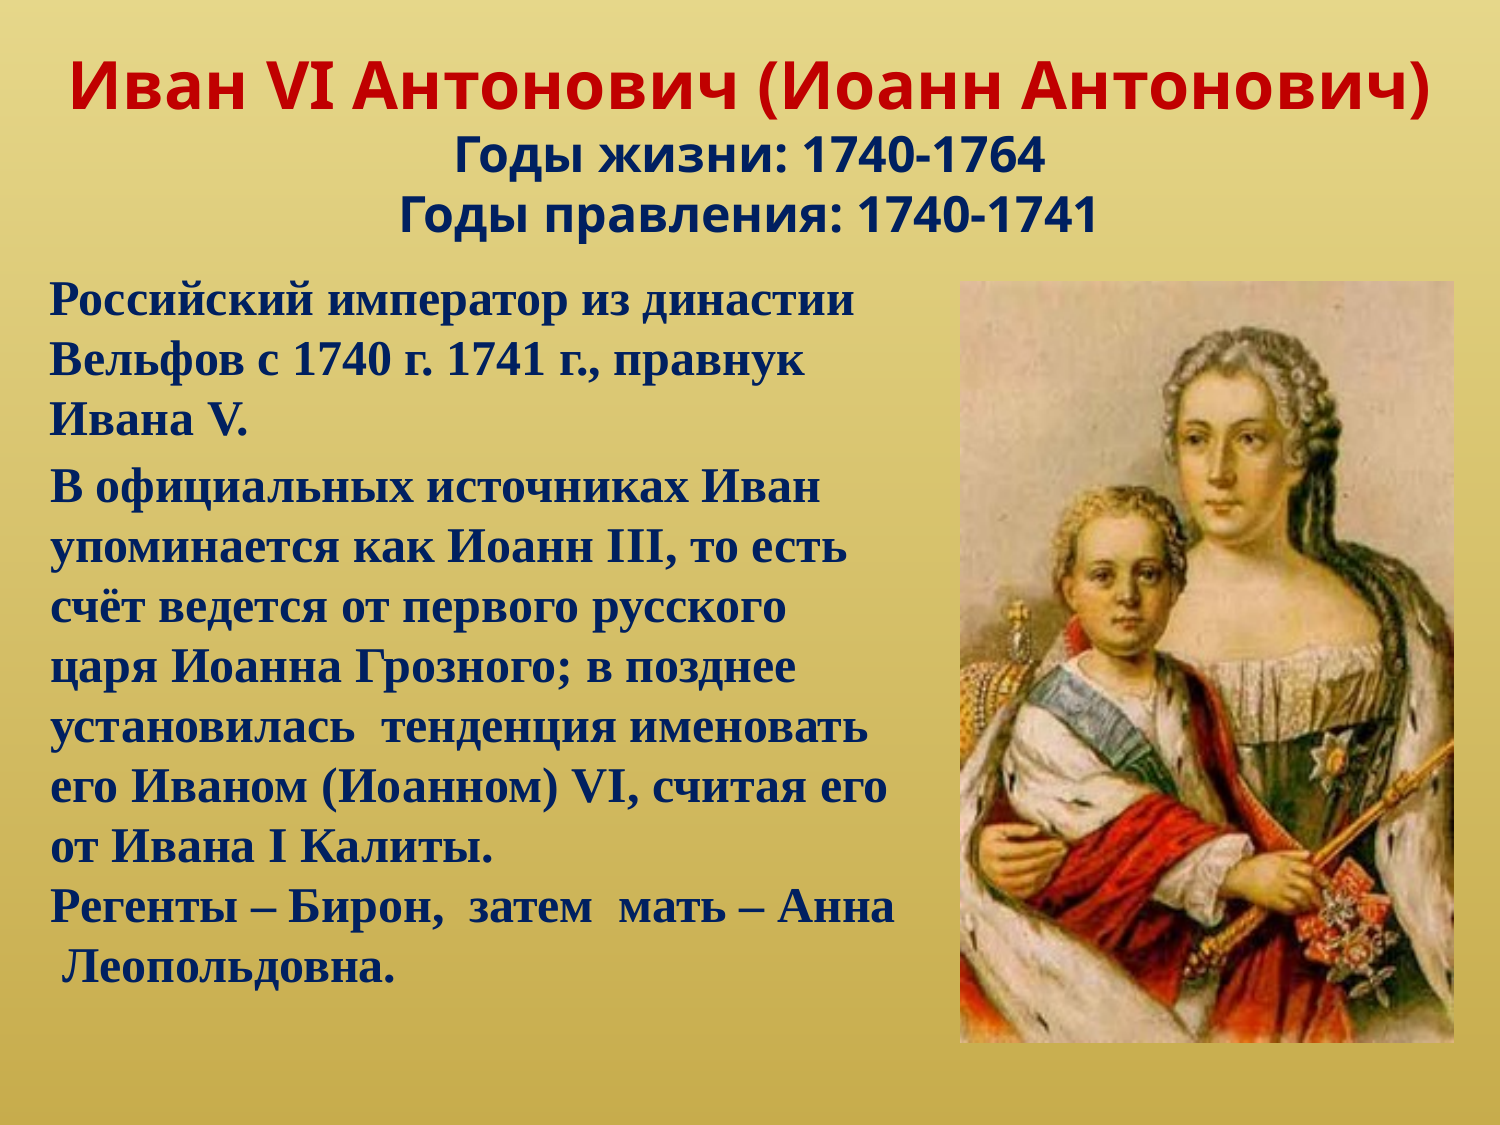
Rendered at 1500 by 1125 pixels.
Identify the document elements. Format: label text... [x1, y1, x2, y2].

text_box В официальных источниках Иван упоминается как Иоанн III, то есть счёт ведется от первого русского царя Иоанна Грозного; в позднее установилась тенденция именовать его Иваном (Иоанном) VI, считая его от Ивана I Калиты. Регенты – Бирон, затем мать – Анна Леопольдовна. [35, 445, 914, 1060]
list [960, 280, 1454, 1044]
text_box Российский император из династии Вельфов c 1740 г. 1741 г., правнук Ивана V. [35, 257, 891, 445]
text_box Иван VI Антонович (Иоанн Антонович) Годы жизни: 1740-1764 Годы правления: 1740-1741 [35, 35, 1465, 250]
